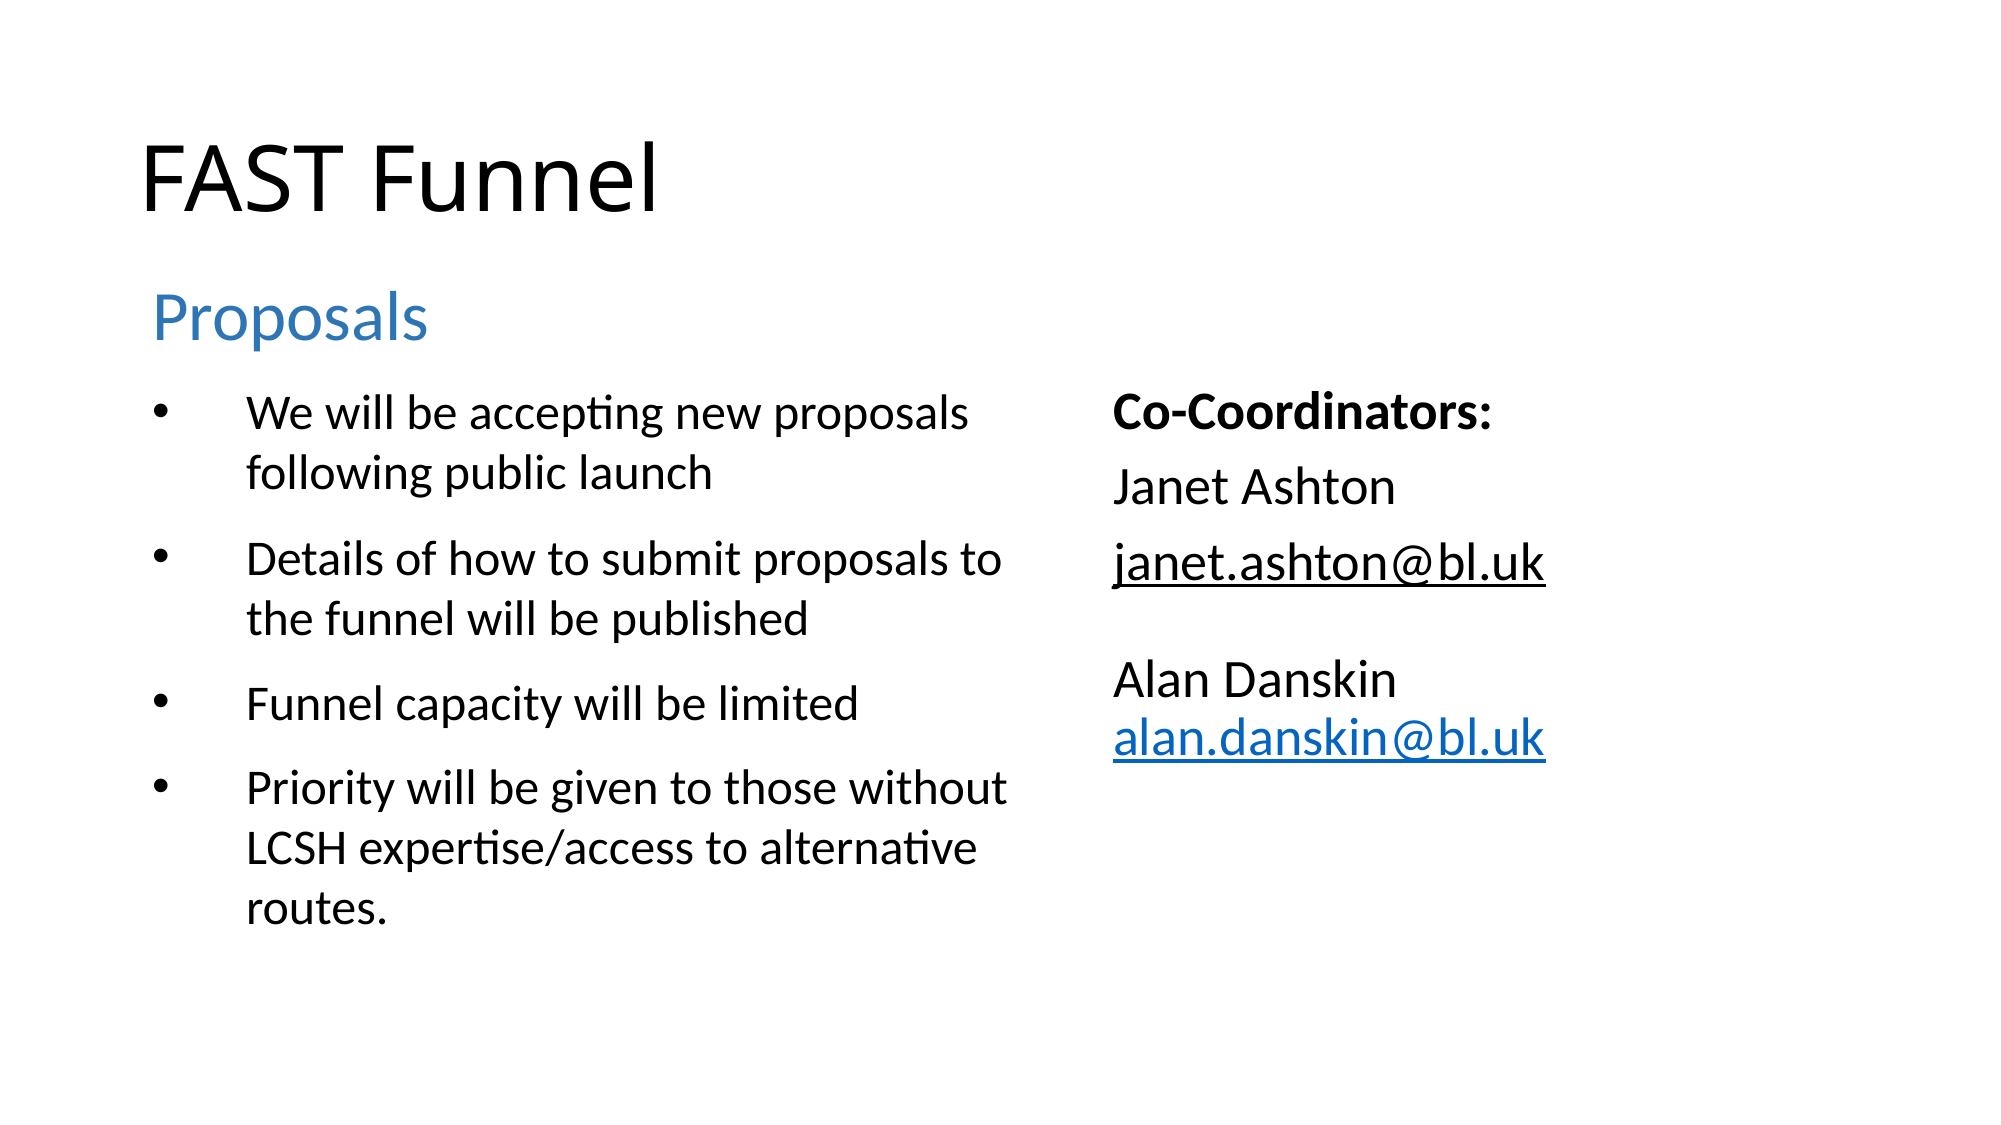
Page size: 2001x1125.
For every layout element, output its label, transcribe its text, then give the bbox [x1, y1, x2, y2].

text_box Proposals We will be accepting new proposals following public launch Details of how to submit proposals to the funnel will be published Funnel capacity will be limited Priority will be given to those without LCSH expertise/access to alternative routes. [137, 262, 1066, 1123]
text_box [1066, 262, 1828, 977]
list Co-Coordinators: Janet Ashton janet.ashton@bl.uk Alan Danskin alan.danskin@bl.uk [1098, 375, 1954, 1090]
title FAST Funnel [123, 73, 1849, 291]
